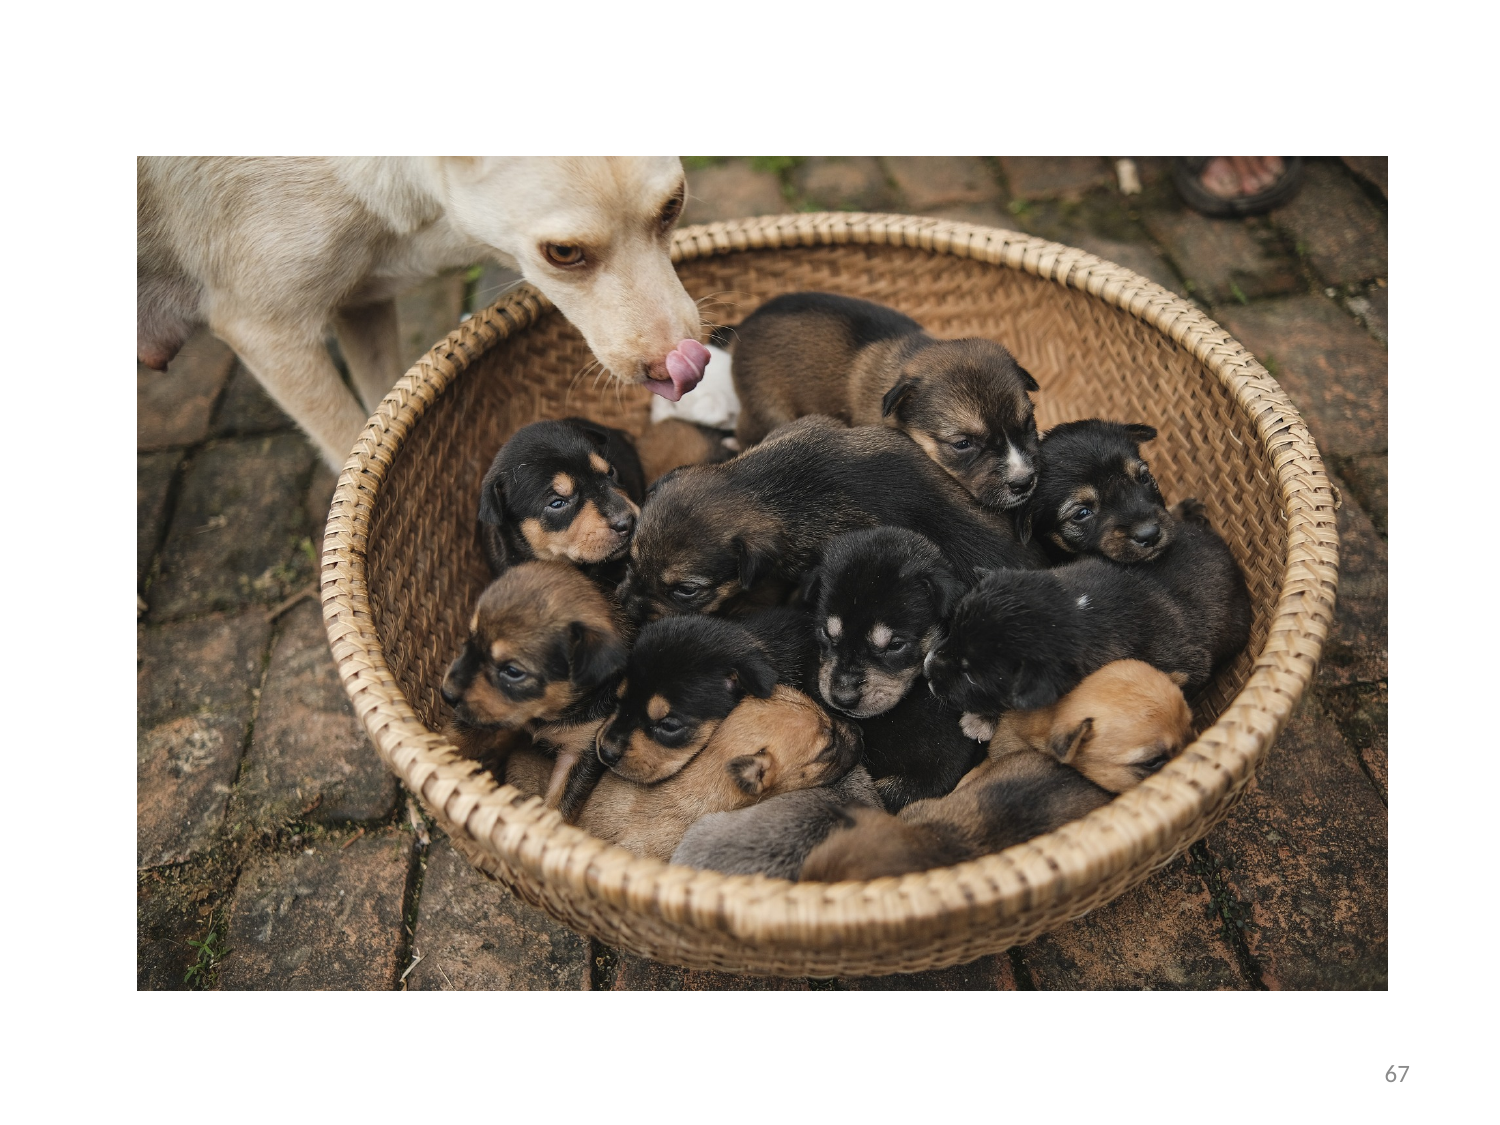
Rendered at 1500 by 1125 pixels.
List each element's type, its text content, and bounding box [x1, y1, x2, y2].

slide_number 67 [1074, 1042, 1425, 1103]
picture [137, 156, 1388, 991]
